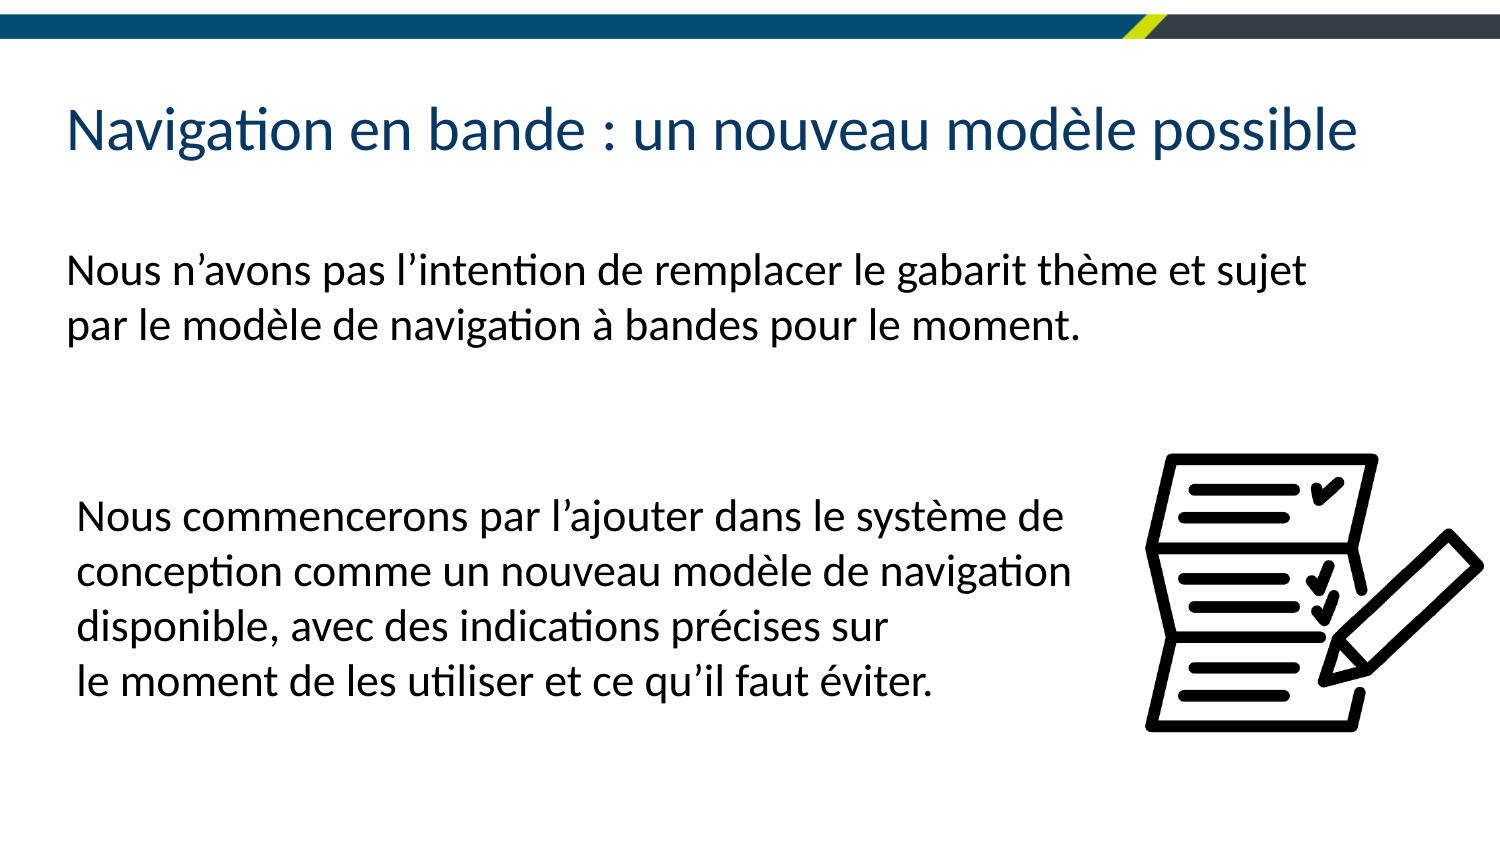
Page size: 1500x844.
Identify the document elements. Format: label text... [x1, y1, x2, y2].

text_box Nous commencerons par l’ajouter dans le système de conception comme un nouveau modèle de navigation disponible, avec des indications précises sur le moment de les utiliser et ce qu’il faut éviter. [61, 470, 1113, 721]
picture [0, 0, 1500, 51]
picture [1145, 422, 1485, 762]
text_box Nous n’avons pas l’intention de remplacer le gabarit thème et sujet par le modèle de navigation à bandes pour le moment. [51, 224, 1451, 365]
title Navigation en bande : un nouveau modèle possible [51, 72, 1449, 202]
